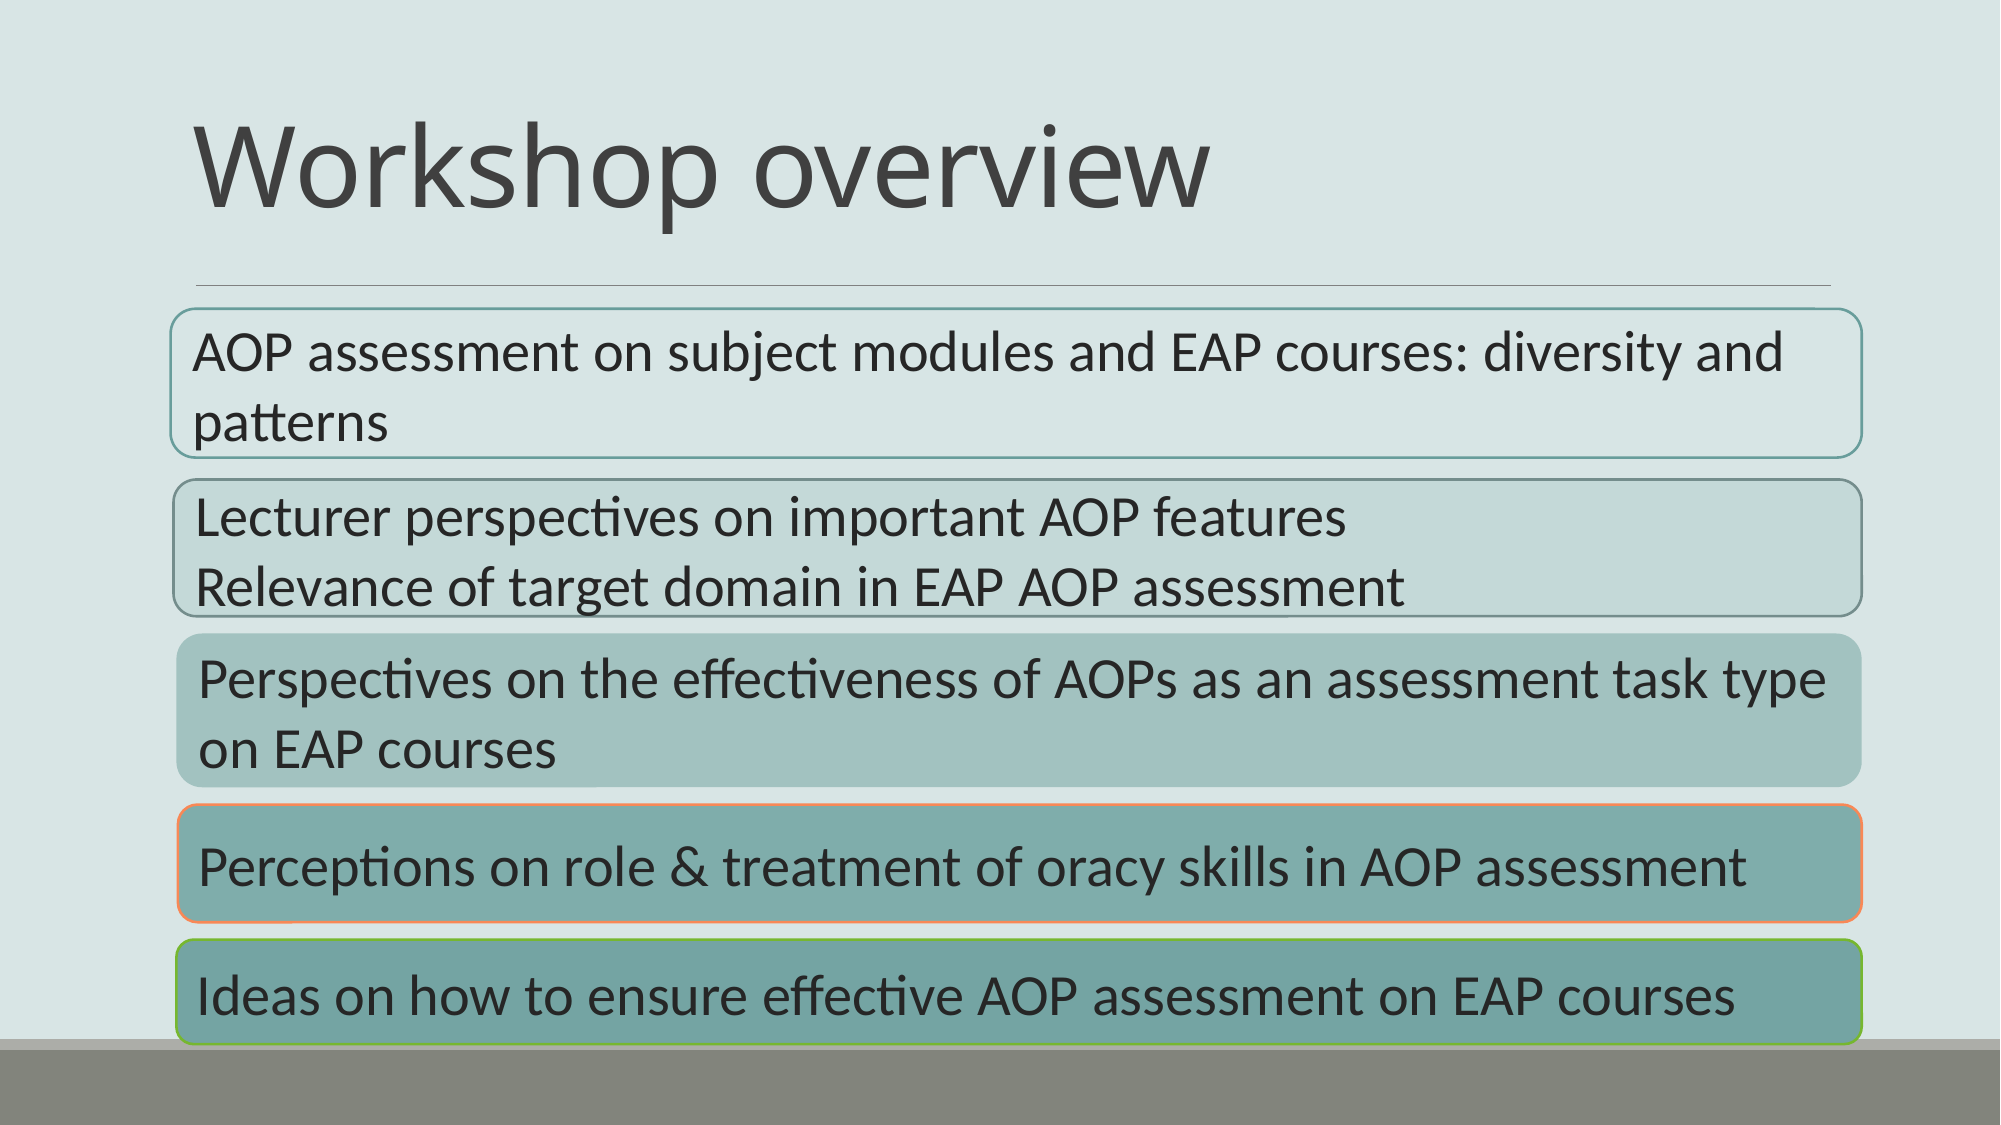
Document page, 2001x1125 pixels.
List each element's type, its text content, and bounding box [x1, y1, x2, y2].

text_box Lecturer perspectives on important AOP features Relevance of target domain in EAP AOP assessment [172, 478, 1864, 618]
text_box Ideas on how to ensure effective AOP assessment on EAP courses [175, 938, 1864, 1046]
text_box AOP assessment on subject modules and EAP courses: diversity and patterns [169, 307, 1864, 459]
text_box Perceptions on role & treatment of oracy skills in AOP assessment [176, 803, 1864, 924]
text_box Perspectives on the effectiveness of AOPs as an assessment task type on EAP courses [175, 632, 1864, 789]
title Workshop overview [177, 0, 1828, 238]
